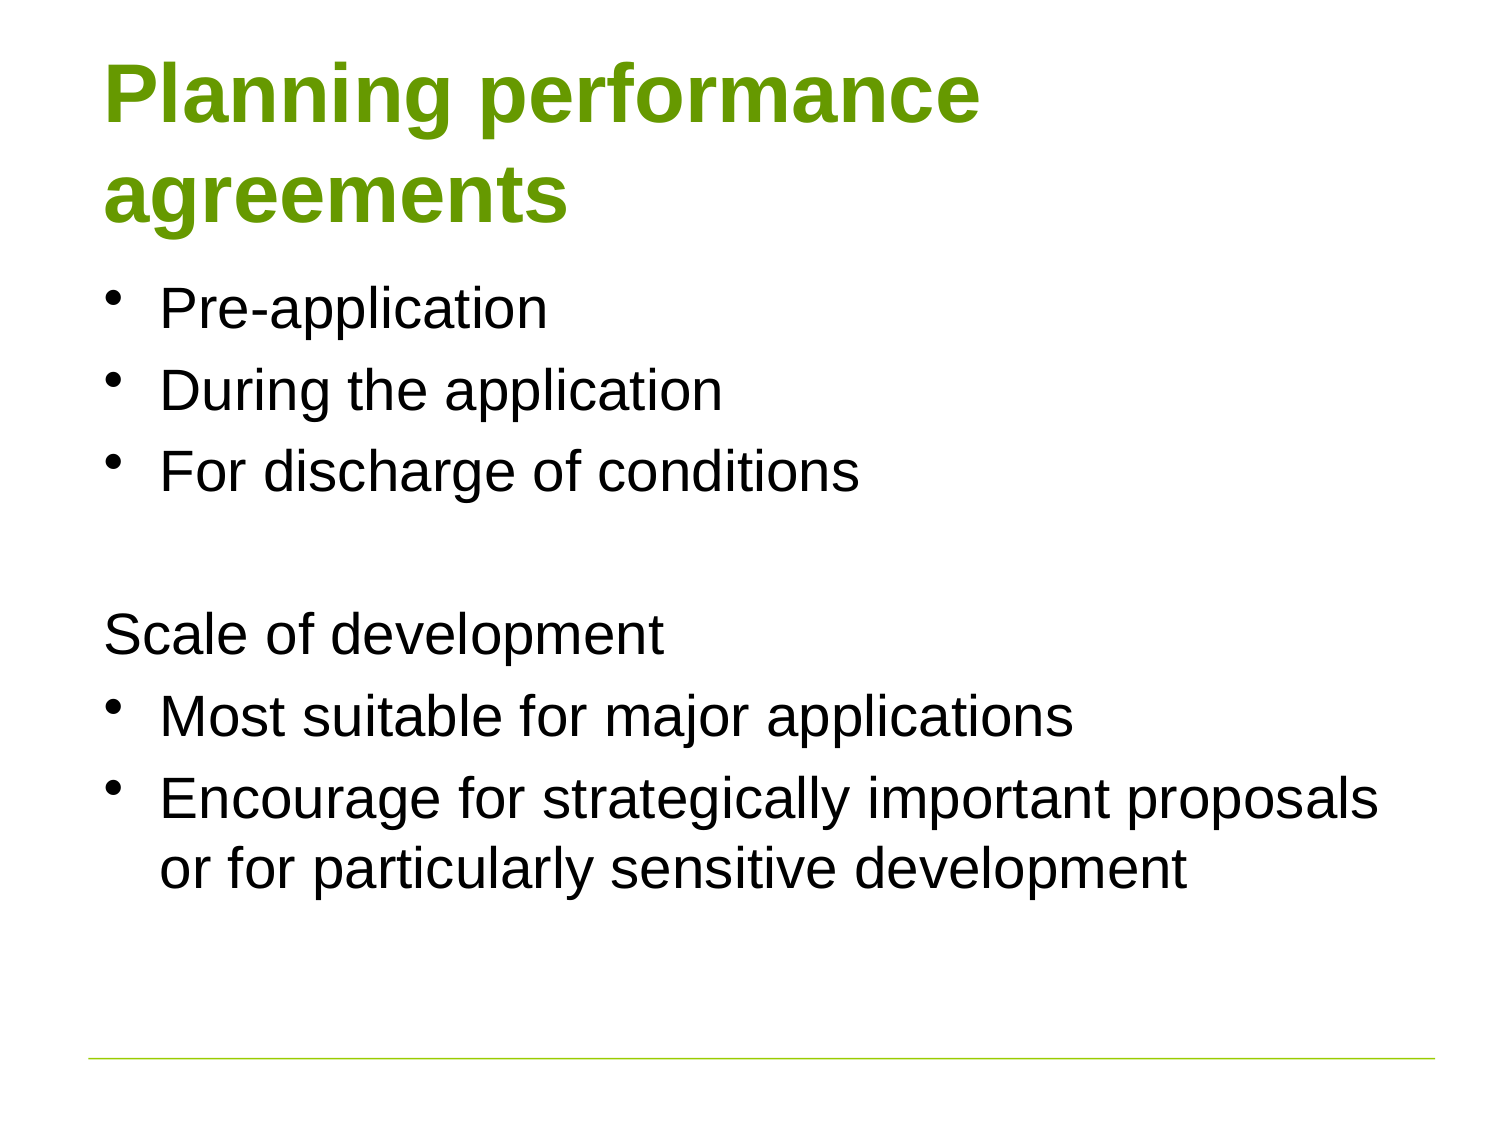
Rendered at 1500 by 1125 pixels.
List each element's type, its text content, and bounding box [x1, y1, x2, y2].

list Pre-application During the application For discharge of conditions Scale of development Most suitable for major applications Encourage for strategically important proposals or for particularly sensitive development [88, 262, 1439, 1005]
title Planning performance agreements [88, 45, 1439, 233]
